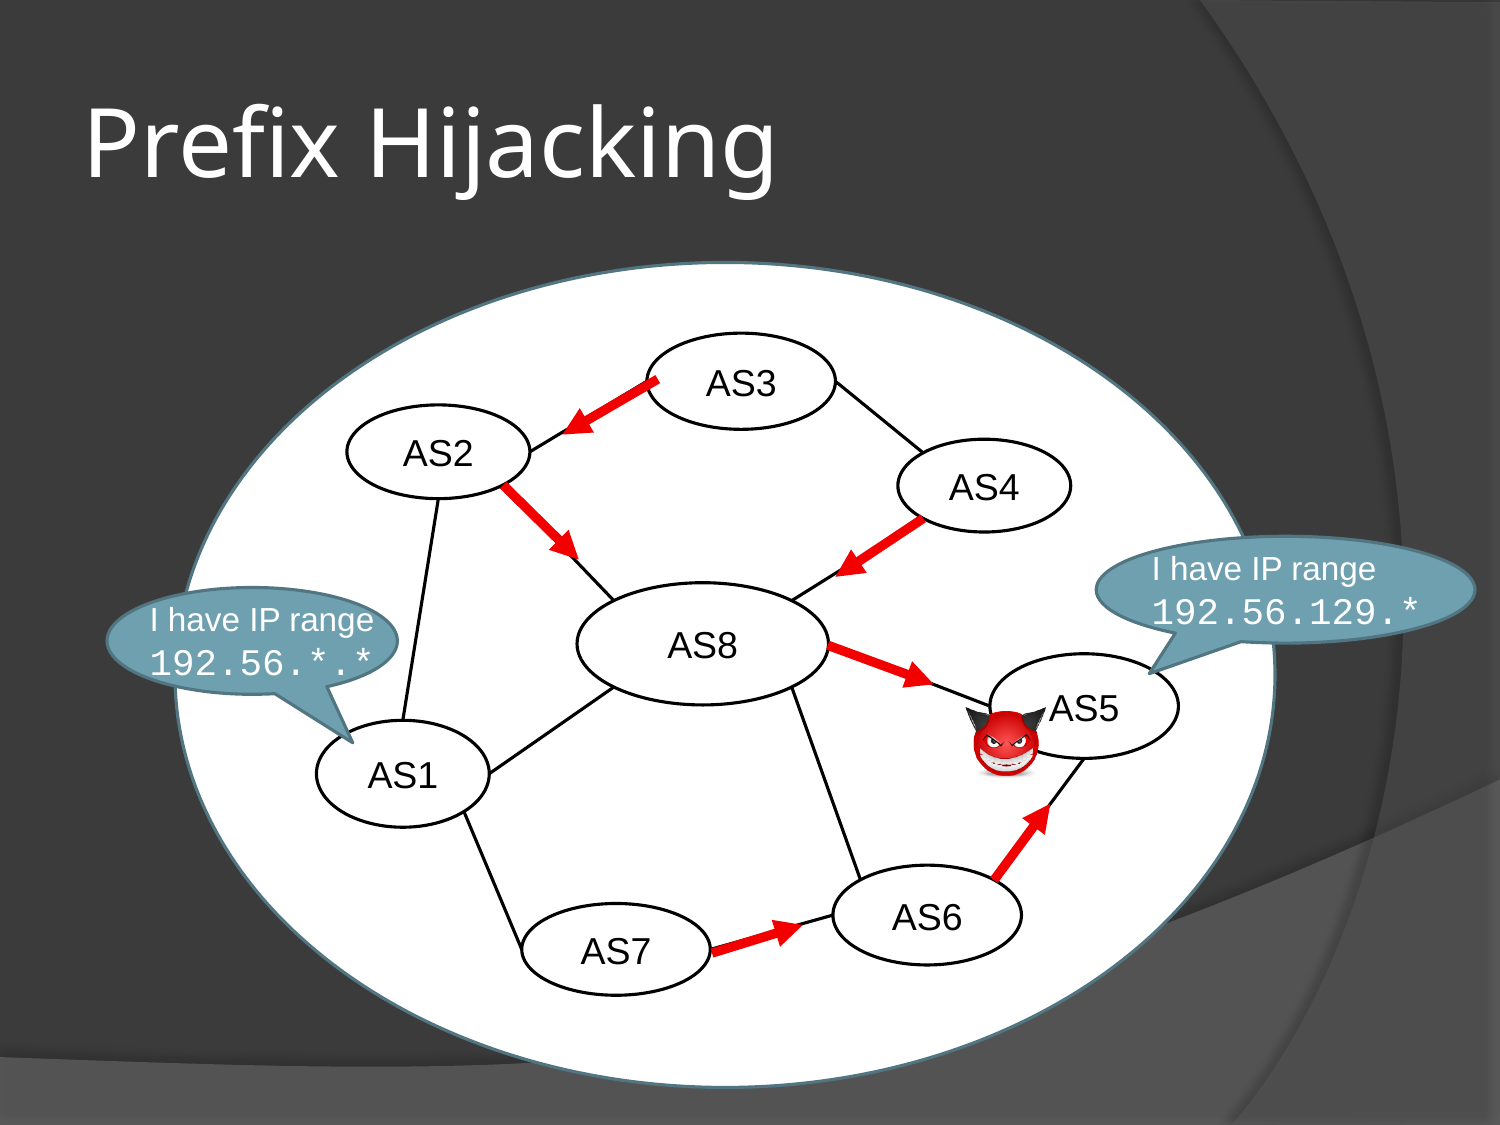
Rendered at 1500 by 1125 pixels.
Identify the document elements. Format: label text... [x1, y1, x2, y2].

title Prefix Hijacking [75, 45, 1300, 233]
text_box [711, 924, 804, 954]
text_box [835, 518, 924, 577]
picture [963, 700, 1047, 783]
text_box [993, 803, 1051, 881]
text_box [827, 644, 934, 685]
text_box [502, 484, 579, 560]
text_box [174, 262, 1276, 1088]
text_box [954, 691, 1060, 891]
text_box I have IP range 192.56.*.* [105, 596, 165, 686]
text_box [562, 378, 658, 435]
text_box I have IP range 192.56.129.* [1286, 534, 1477, 645]
